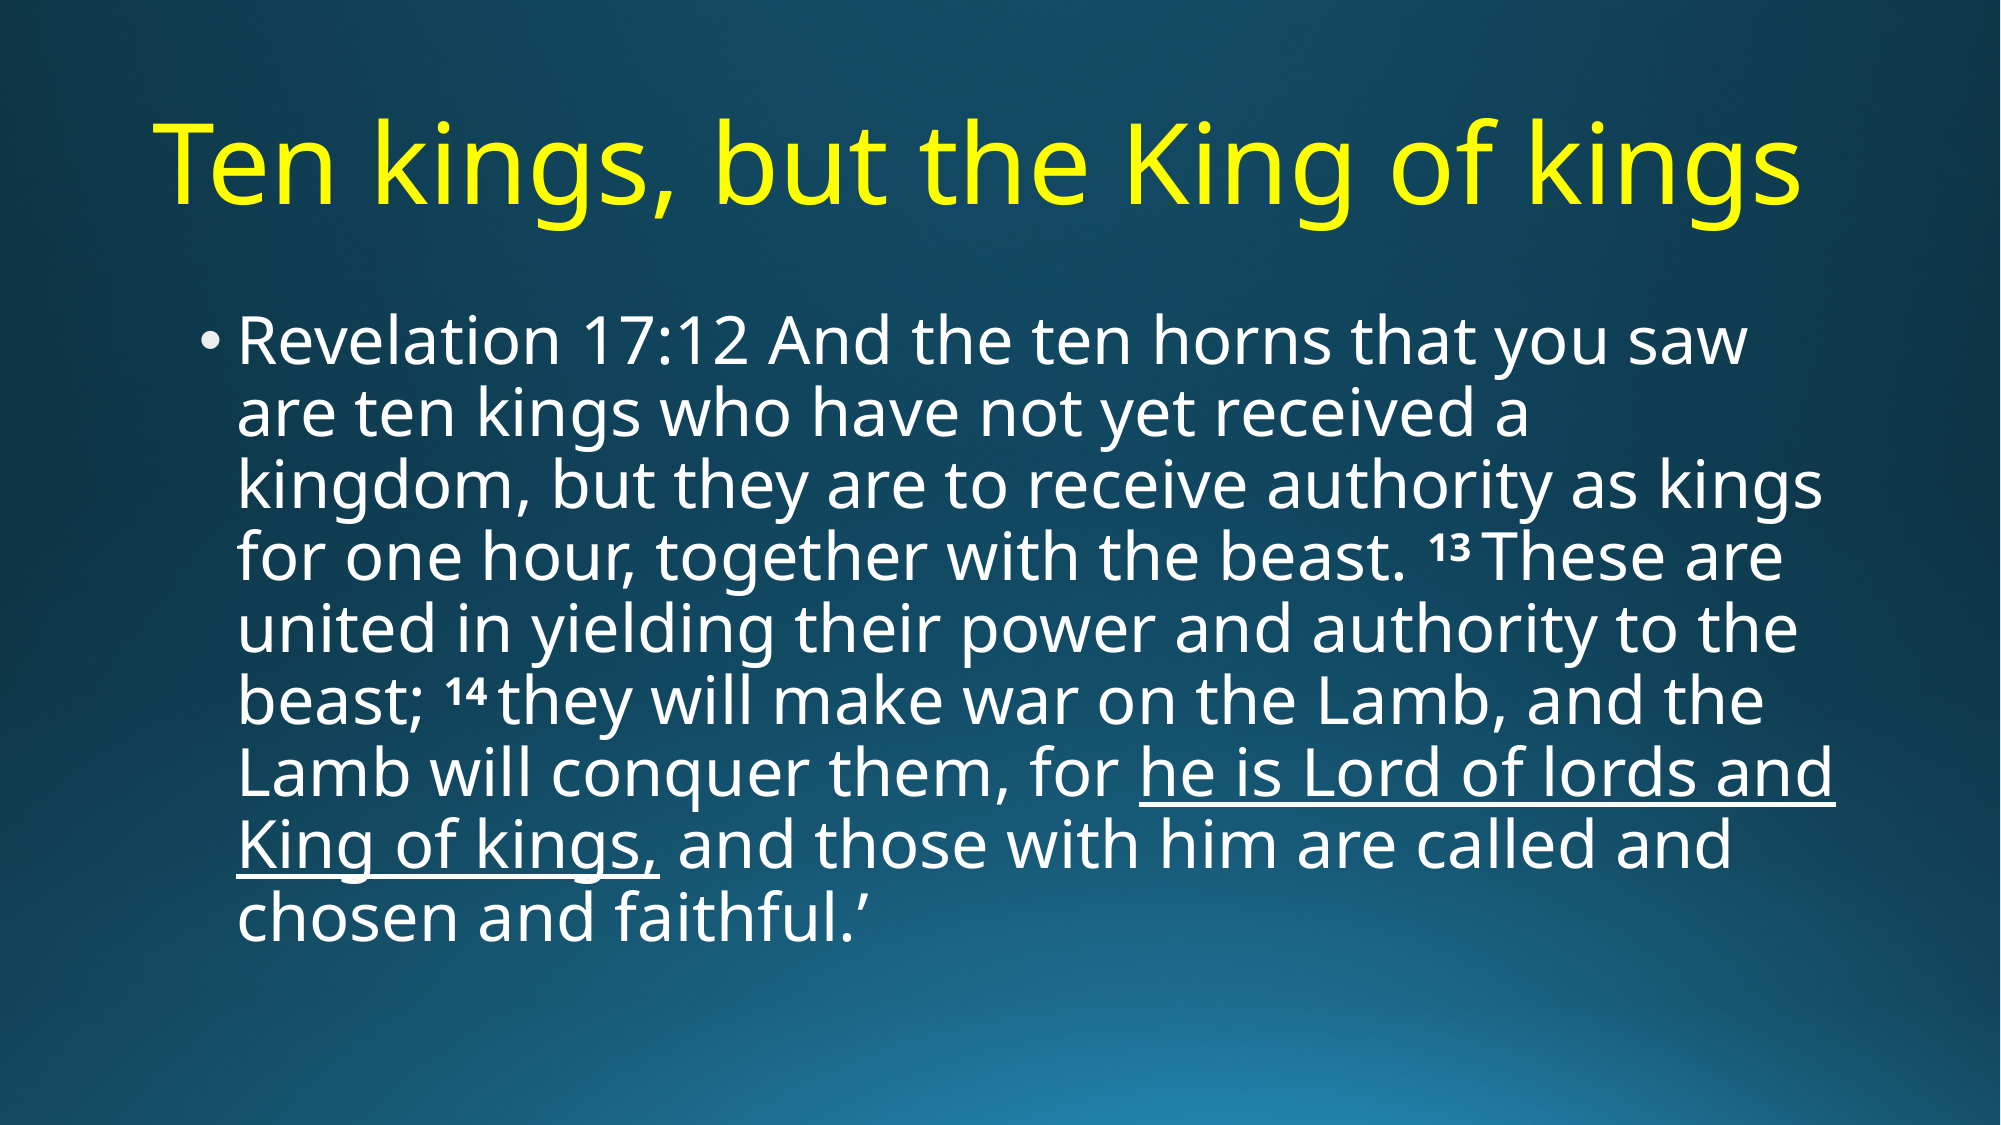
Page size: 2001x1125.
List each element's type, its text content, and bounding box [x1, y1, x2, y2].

picture [0, 0, 2001, 1125]
list Revelation 17:12 And the ten horns that you saw are ten kings who have not yet received a kingdom, but they are to receive authority as kings for one hour, together with the beast. 13 These are united in yielding their power and authority to the beast; 14 they will make war on the Lamb, and the Lamb will conquer them, for he is Lord of lords and King of kings, and those with him are called and chosen and faithful.’ [183, 299, 1863, 1014]
title Ten kings, but the King of kings [137, 59, 1863, 278]
